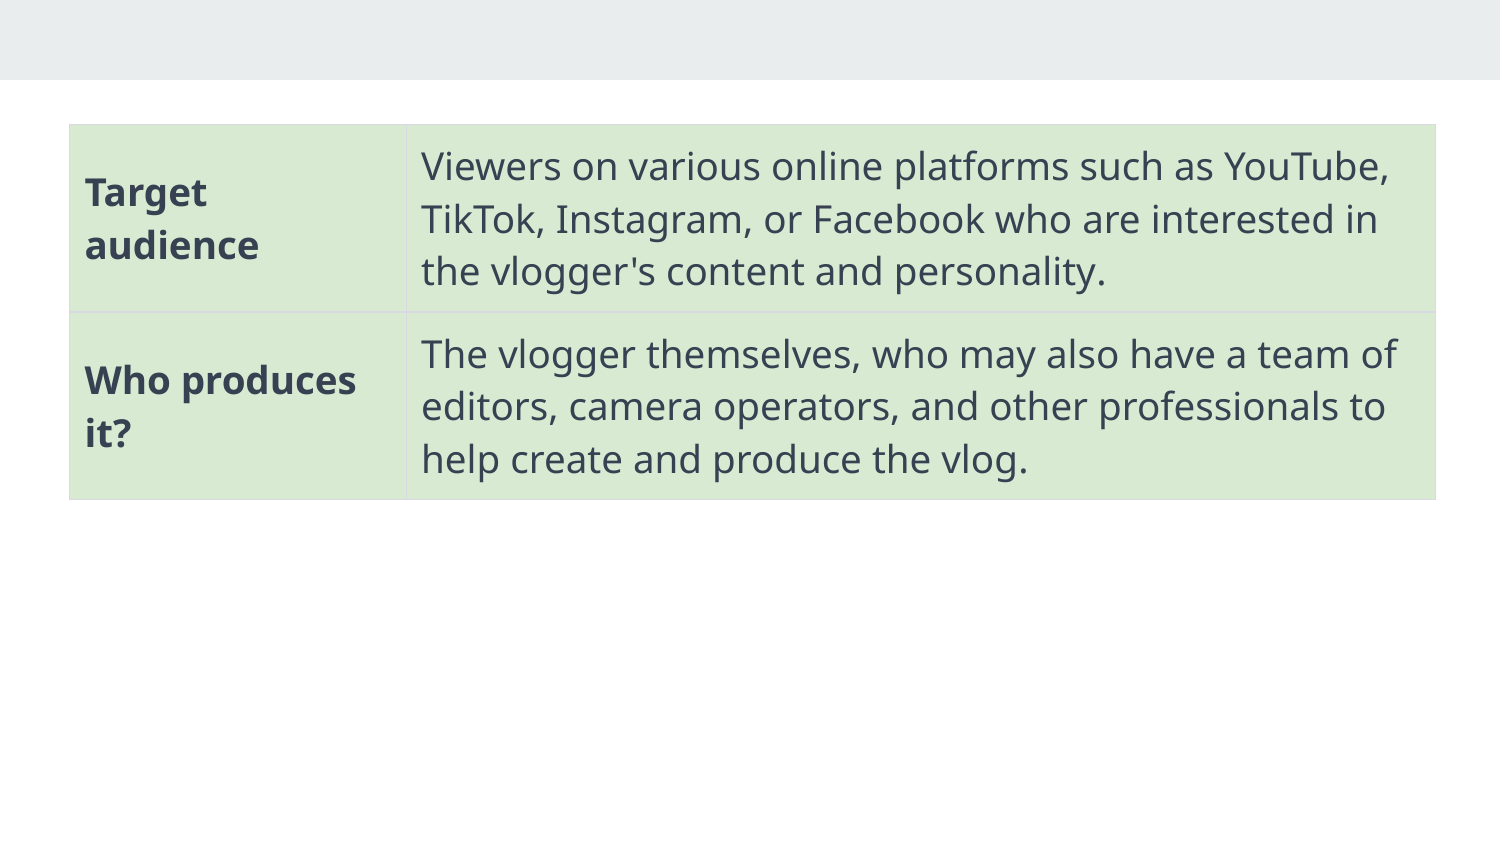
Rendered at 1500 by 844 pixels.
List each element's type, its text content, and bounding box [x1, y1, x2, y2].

table_header Target audience [70, 125, 406, 311]
table_header Viewers on various online platforms such as YouTube, TikTok, Instagram, or Facebook who are interested in the vlogger's content and personality. [407, 125, 1435, 311]
table_cell Who produces it? [70, 313, 406, 499]
table_cell The vlogger themselves, who may also have a team of editors, camera operators, and other professionals to help create and produce the vlog. [407, 313, 1435, 499]
